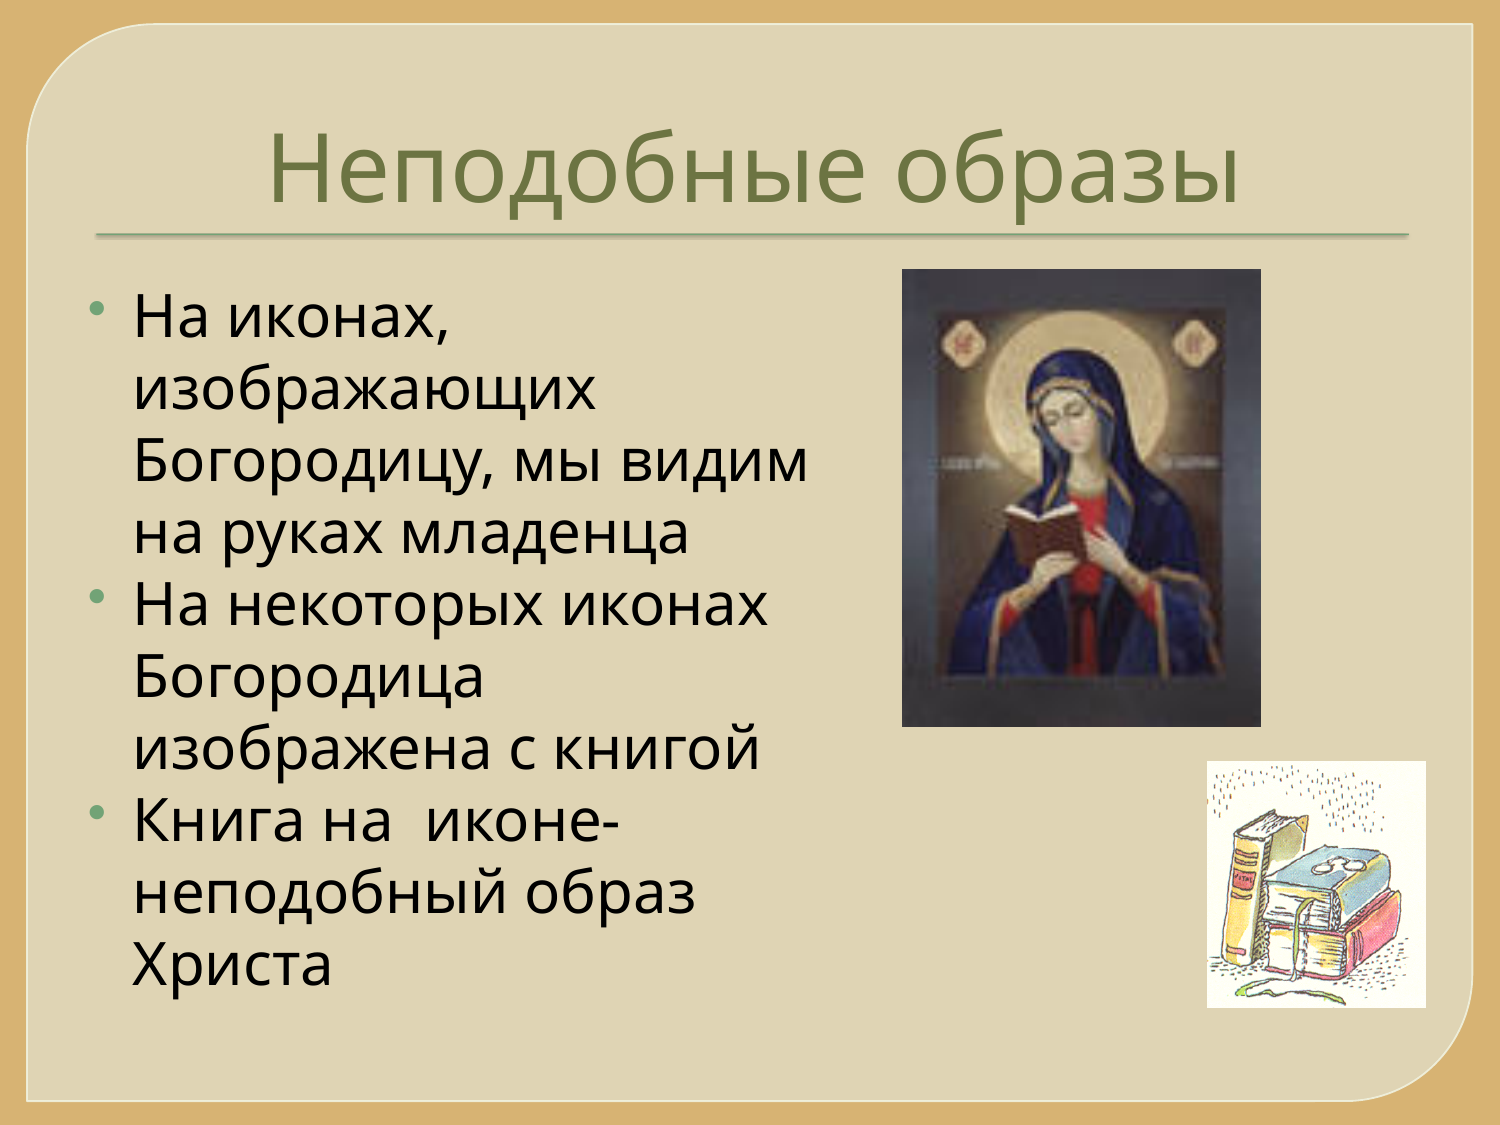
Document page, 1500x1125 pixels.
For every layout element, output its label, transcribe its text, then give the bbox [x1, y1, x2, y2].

picture [902, 269, 1261, 727]
list На иконах, изображающих Богородицу, мы видим на руках младенца На некоторых иконах Богородица изображена с книгой Книга на иконе- неподобный образ Христа [75, 270, 868, 1013]
title Неподобные образы [75, 41, 1425, 230]
picture [1206, 761, 1426, 1008]
